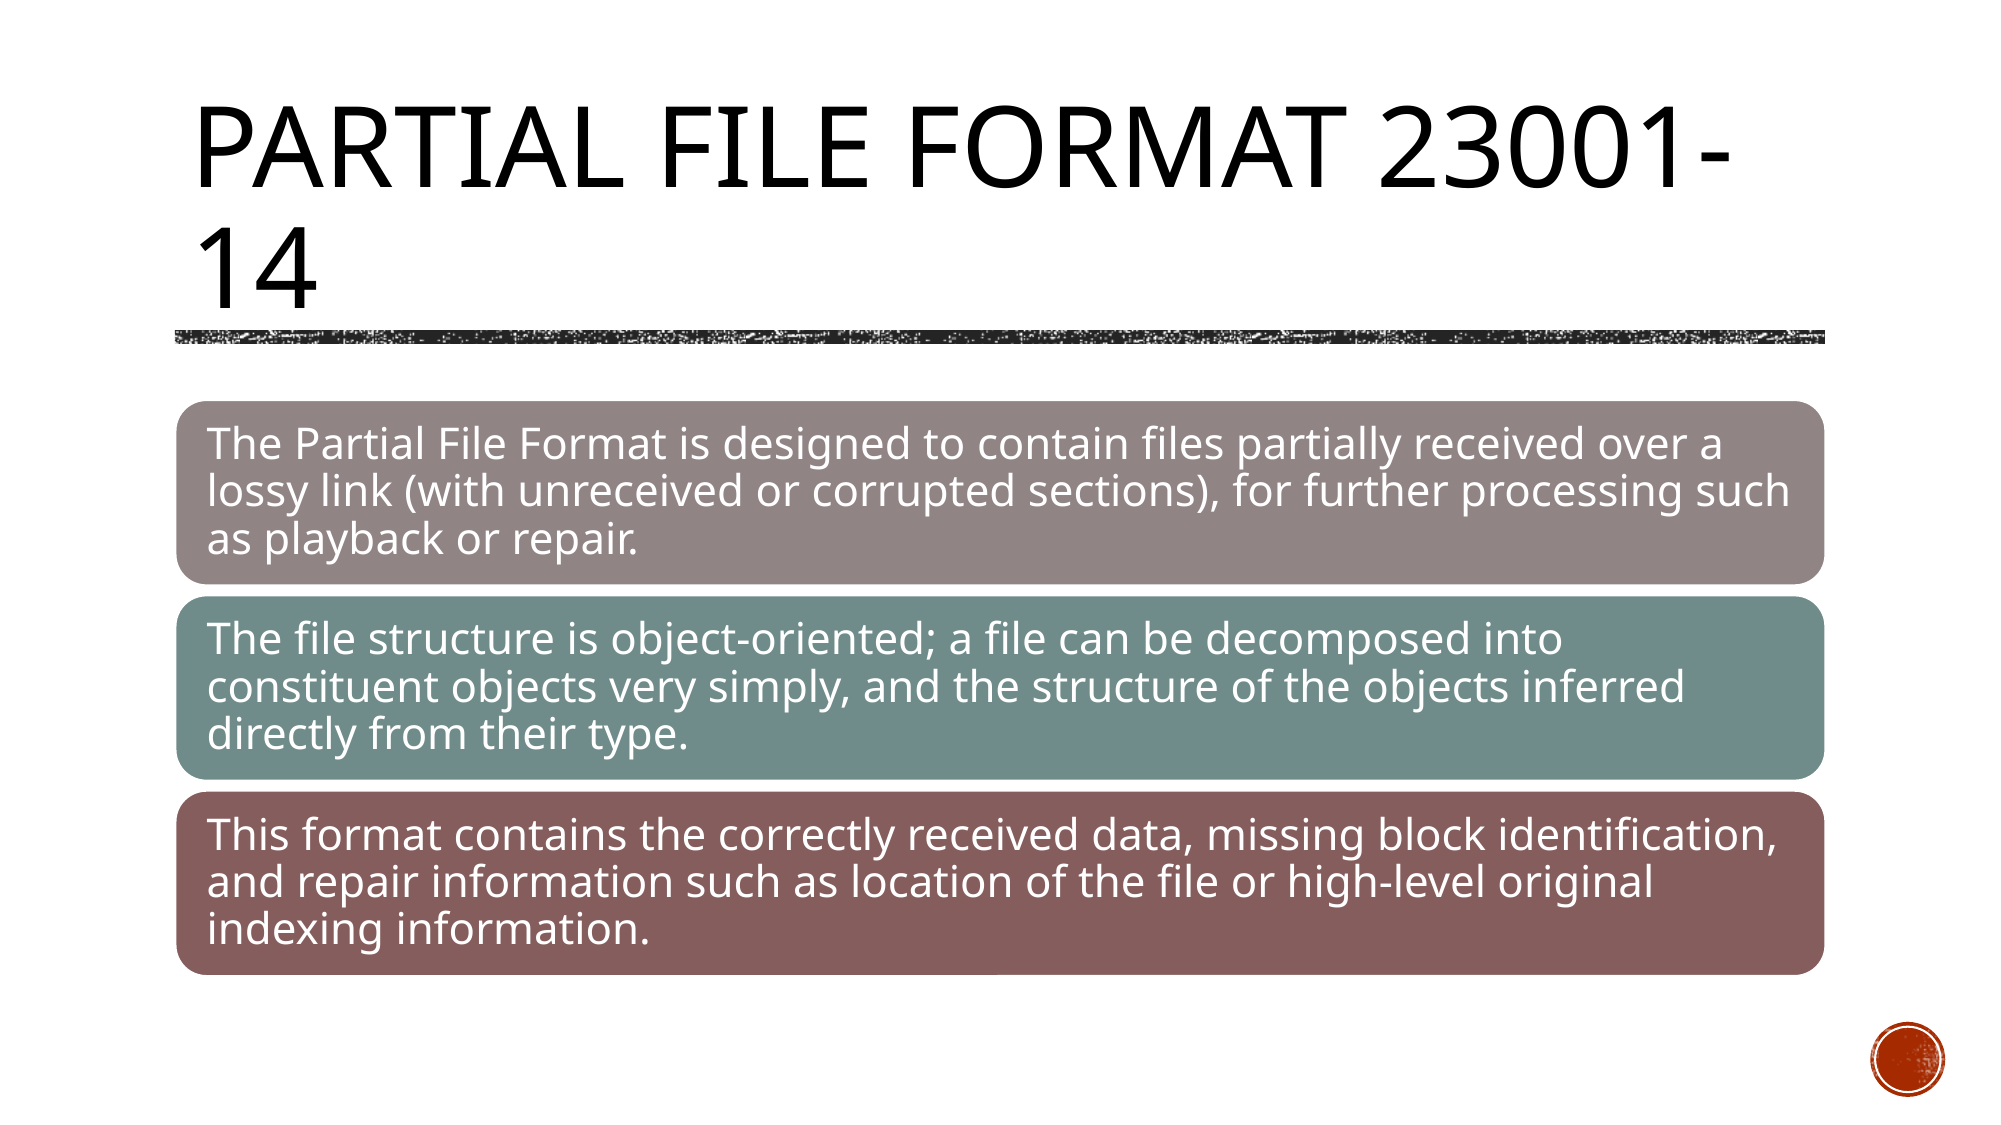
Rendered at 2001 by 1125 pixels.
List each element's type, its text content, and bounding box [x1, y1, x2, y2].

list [176, 392, 1824, 984]
text_box [174, 329, 1826, 344]
title Partial file Format 23001-14 [175, 79, 1826, 329]
